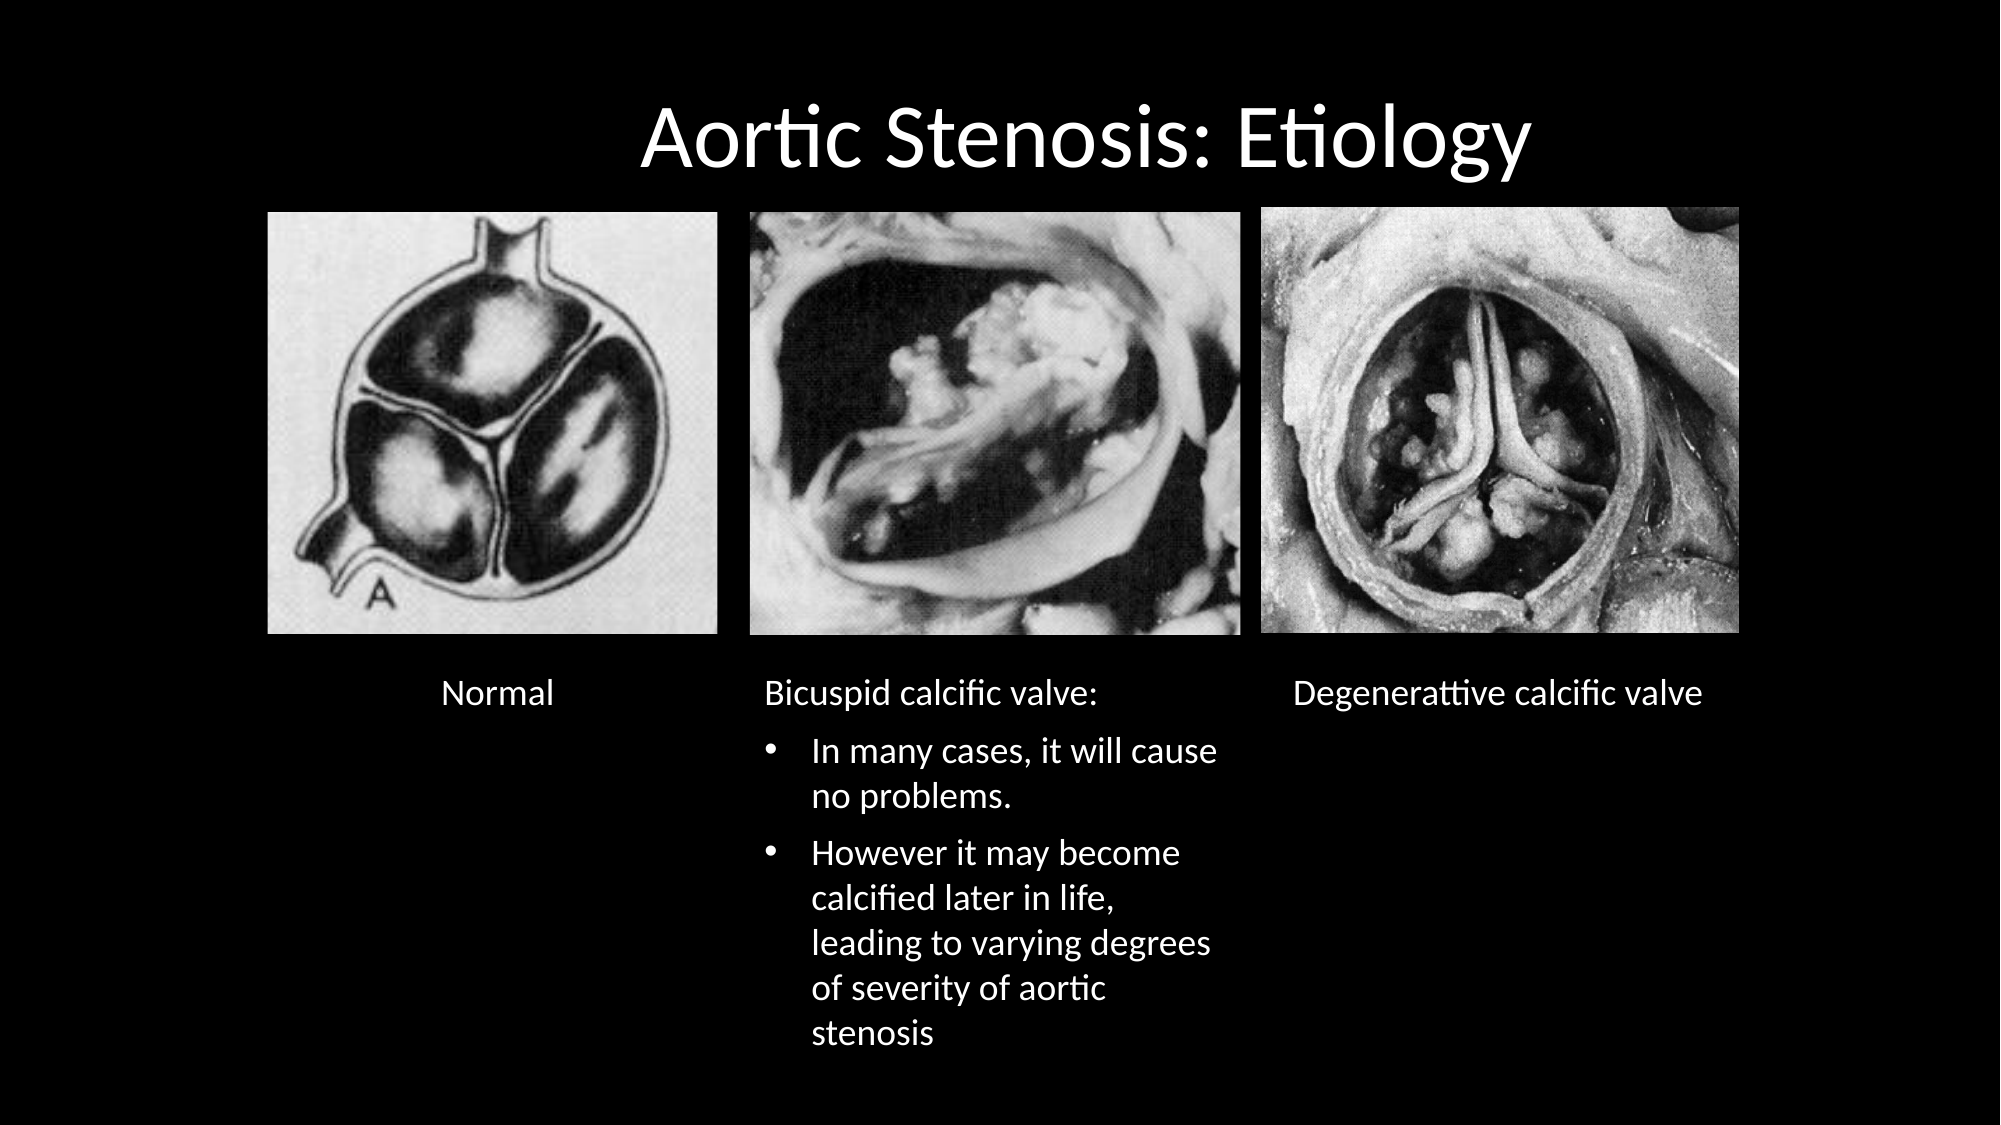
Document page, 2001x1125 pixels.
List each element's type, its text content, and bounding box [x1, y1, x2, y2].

picture [267, 212, 718, 634]
picture [1261, 207, 1739, 634]
text_box Bicuspid calcific valve: In many cases, it will cause no problems. However it may become calcified later in life, leading to varying degrees of severity of aortic stenosis [749, 660, 1241, 1061]
title Aortic Stenosis: Etiology [449, 37, 1726, 226]
text_box Degenerattive calcific valve [1261, 660, 1739, 721]
text_box Normal [409, 660, 611, 721]
picture [749, 211, 1241, 635]
